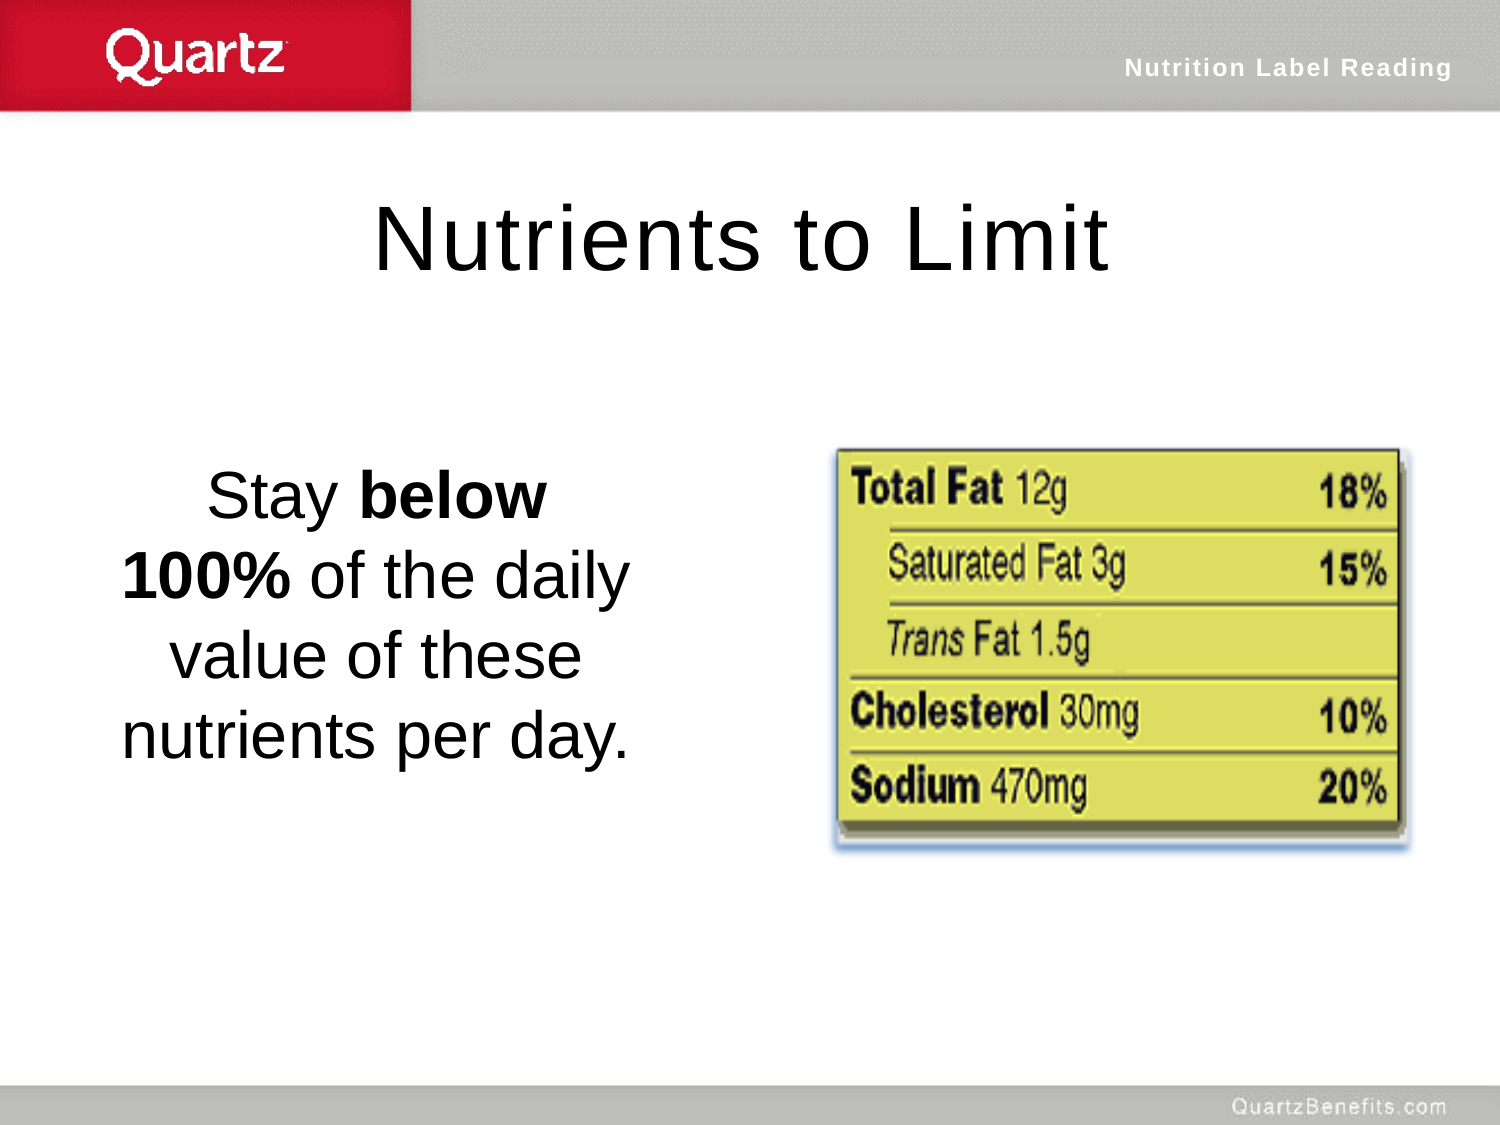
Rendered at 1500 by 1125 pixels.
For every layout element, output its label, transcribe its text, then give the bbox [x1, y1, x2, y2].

picture [0, 0, 1500, 125]
text_box Nutrients to Limit [71, 136, 1412, 324]
text_box Stay below 100% of the daily value of these nutrients per day. [100, 444, 653, 787]
picture [0, 1081, 1500, 1125]
list Nutrition Label Reading [1029, 51, 1453, 83]
picture [832, 443, 1413, 849]
